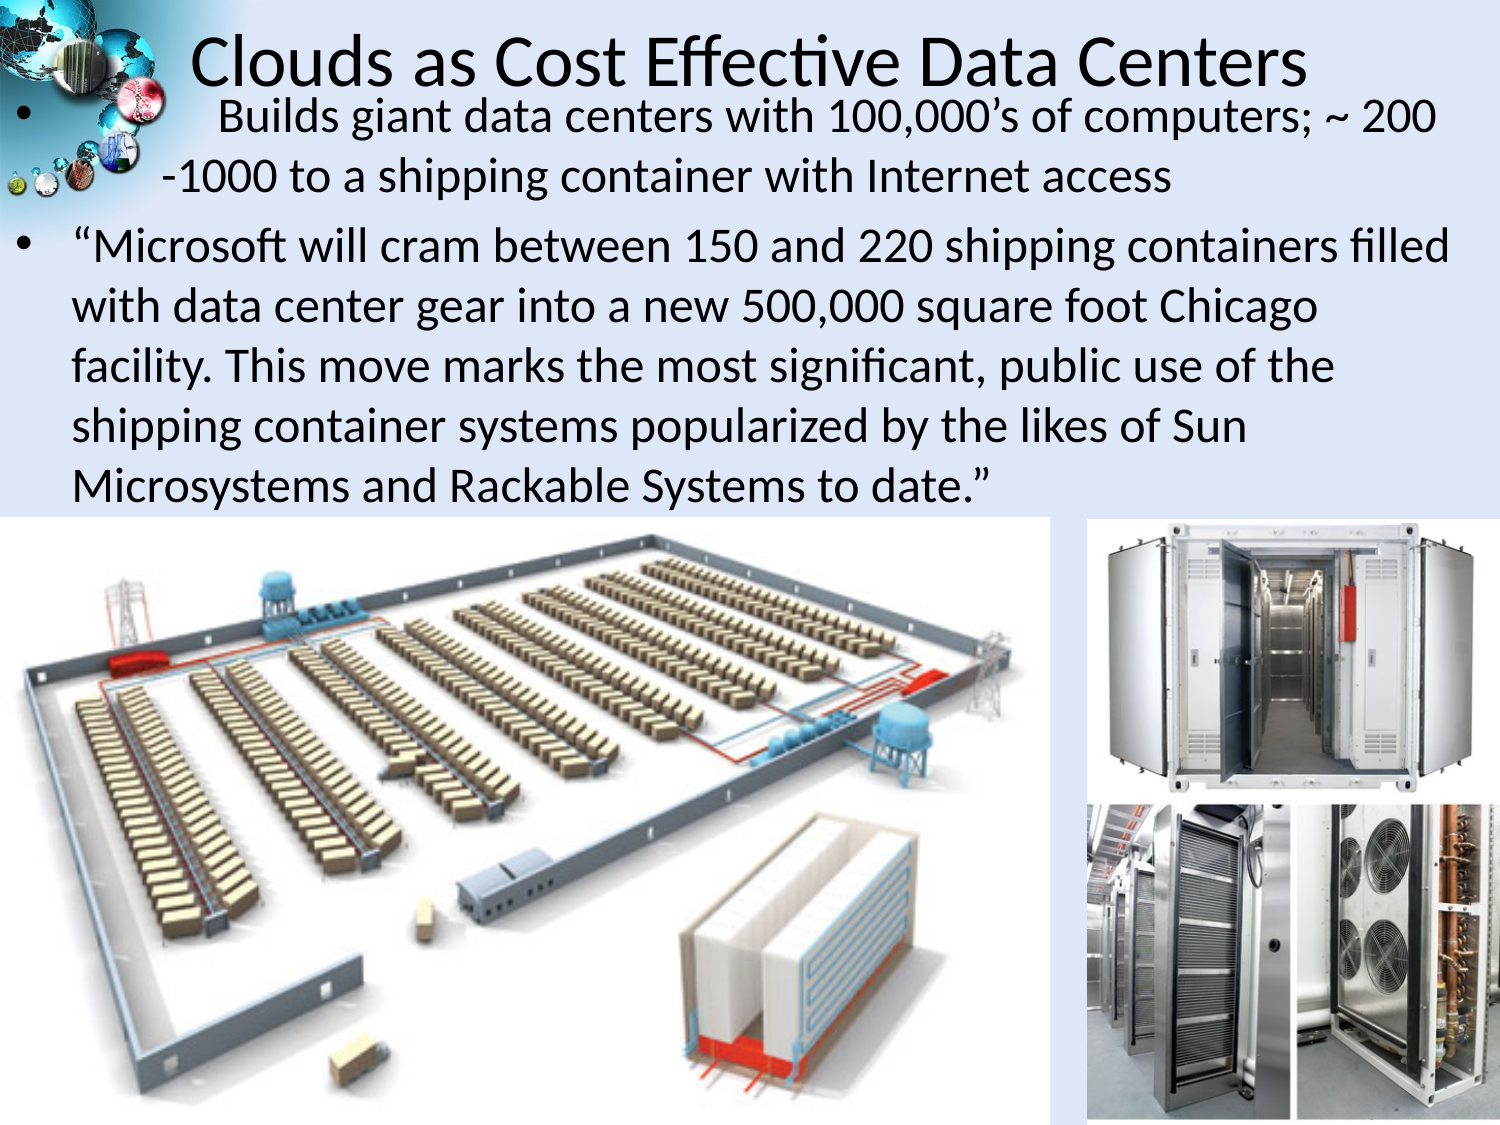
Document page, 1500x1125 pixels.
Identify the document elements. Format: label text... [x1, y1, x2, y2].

slide_number 6 [1074, 1042, 1082, 1103]
picture [1087, 519, 1500, 1125]
list Builds giant data centers with 100,000’s of computers; ~ 200 -1000 to a shipping container with Internet access “Microsoft will cram between 150 and 220 shipping containers filled with data center gear into a new 500,000 square foot Chicago facility. This move marks the most significant, public use of the shipping container systems popularized by the likes of Sun Microsystems and Rackable Systems to date.” [0, 74, 1476, 501]
title Clouds as Cost Effective Data Centers [0, 0, 1500, 126]
picture [0, 516, 1051, 1125]
